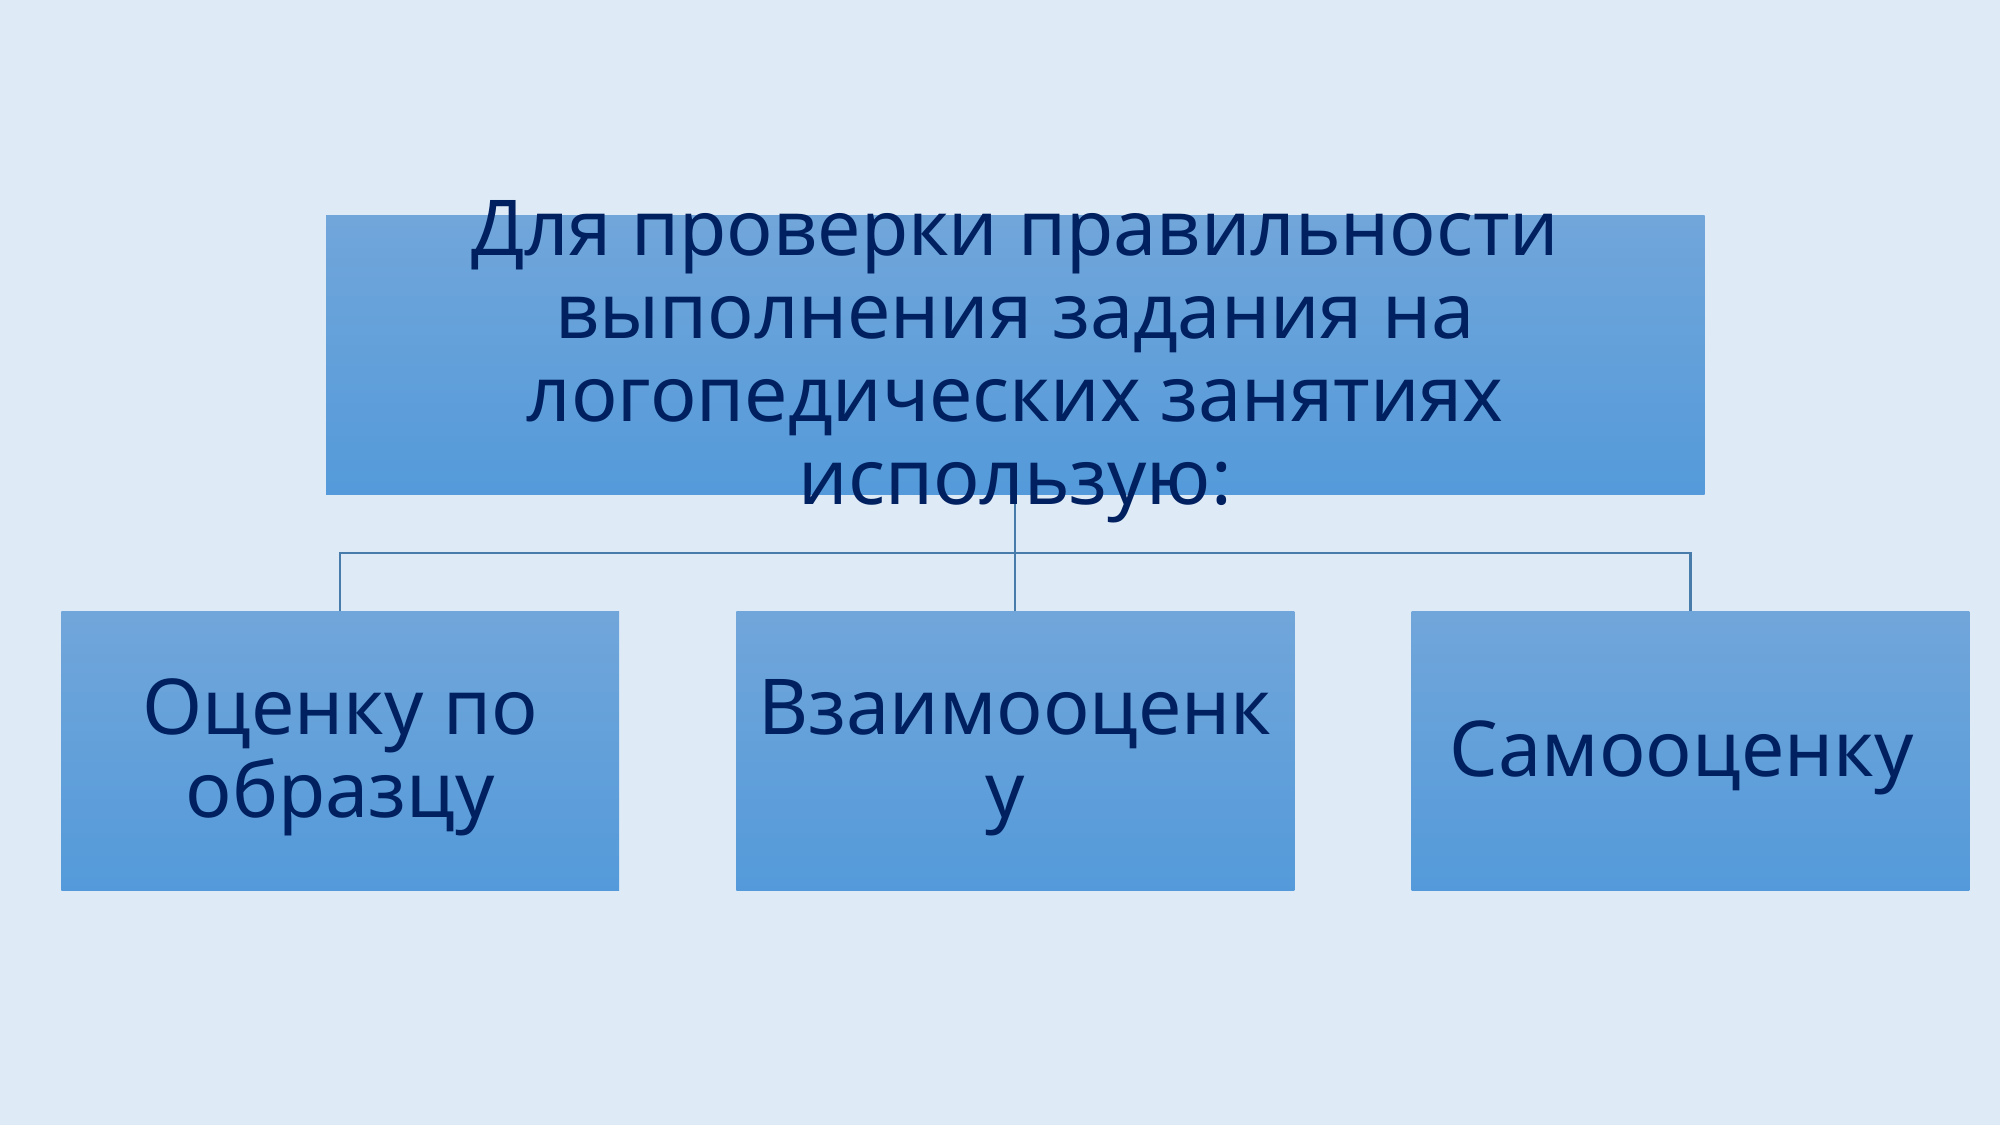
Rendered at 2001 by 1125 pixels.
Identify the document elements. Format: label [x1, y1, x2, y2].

list [61, 54, 1970, 1053]
